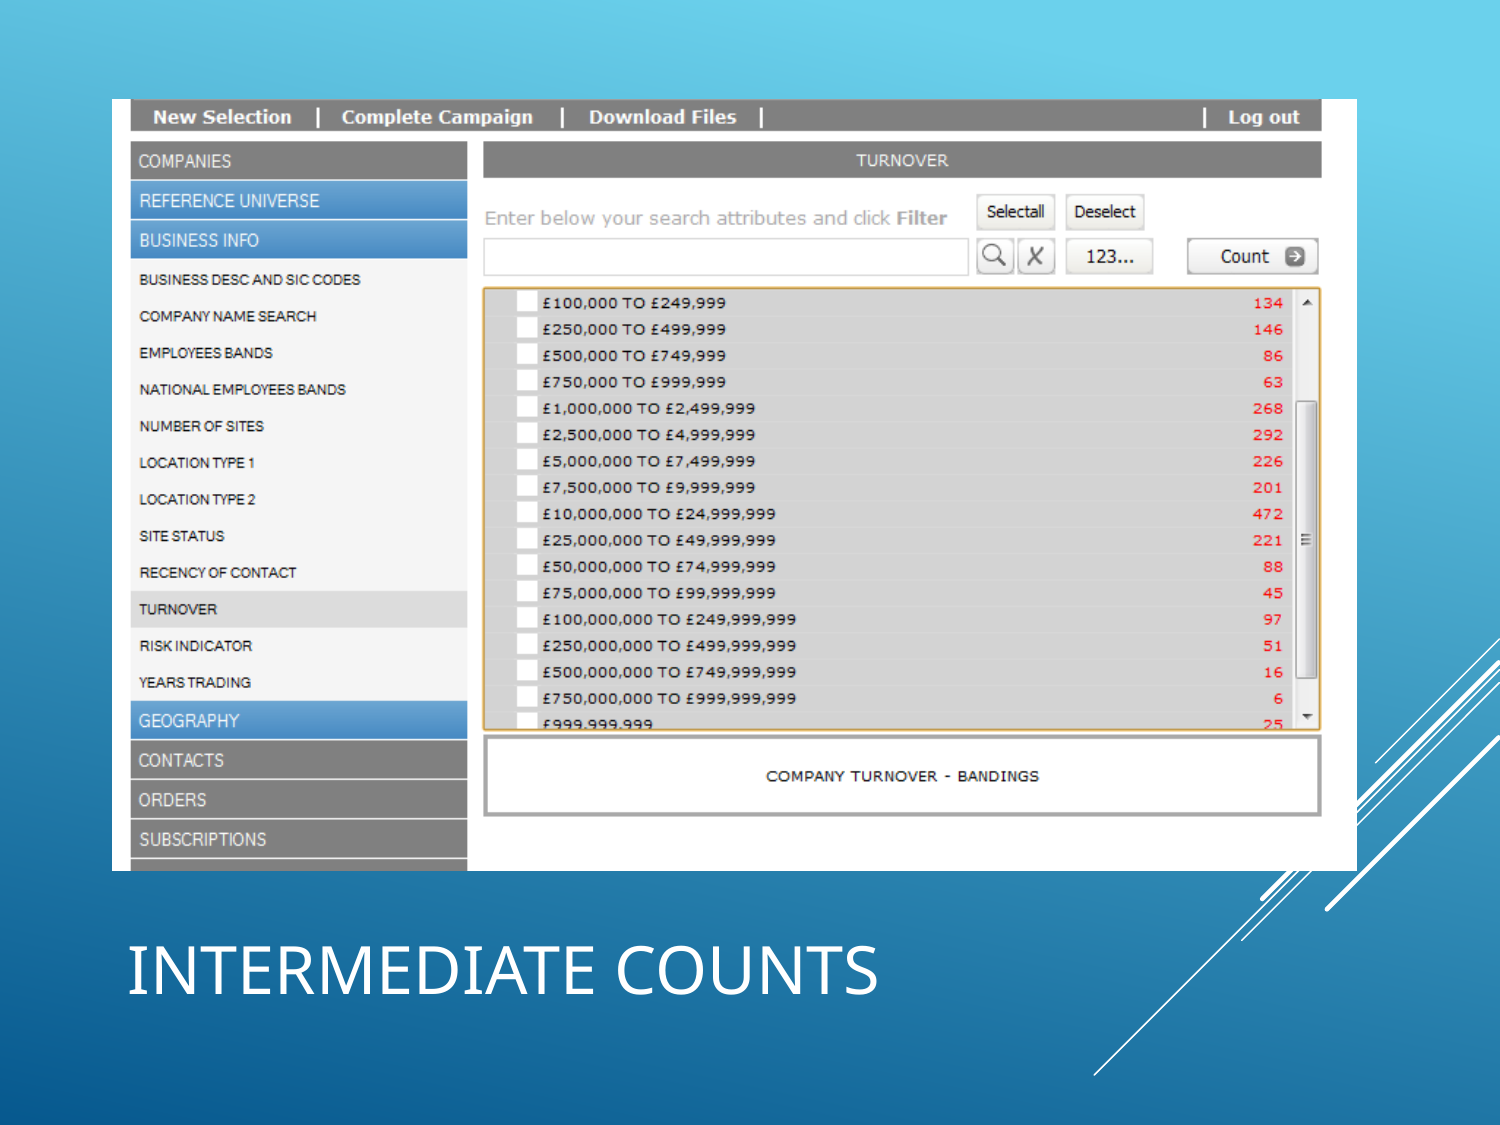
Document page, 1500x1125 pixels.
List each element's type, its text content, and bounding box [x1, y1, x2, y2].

title Intermediate Counts [112, 880, 1188, 1056]
picture [112, 99, 1357, 871]
